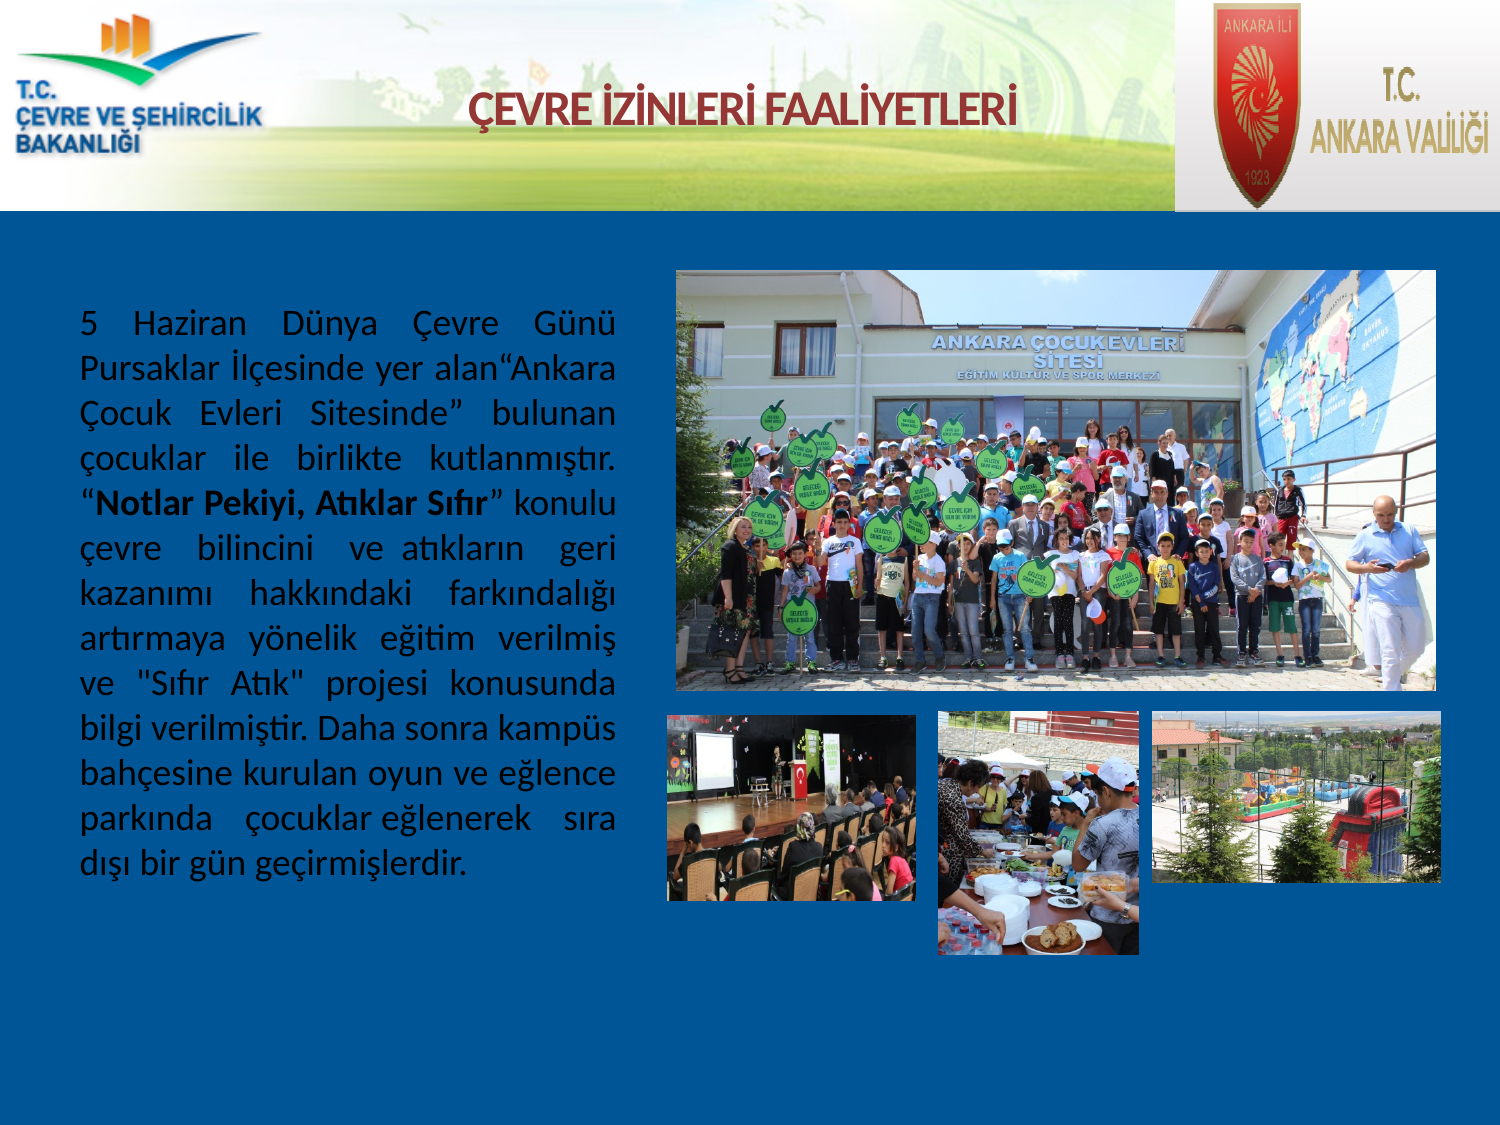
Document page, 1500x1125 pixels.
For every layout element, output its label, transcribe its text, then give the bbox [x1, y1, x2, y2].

picture [938, 710, 1140, 955]
text_box ÇEVRE İZİNLERİ FAALİYETLERİ [312, 0, 1170, 212]
text_box 5 Haziran Dünya Çevre Günü Pursaklar İlçesinde yer alan“Ankara Çocuk Evleri Sitesinde” bulunan çocuklar ile birlikte kutlanmıştır. “Notlar Pekiyi, Atıklar Sıfır” konulu çevre bilincini ve atıkların geri kazanımı hakkındaki farkındalığı artırmaya yönelik eğitim verilmiş ve "Sıfır Atık" projesi konusunda bilgi verilmiştir. Daha sonra kampüs bahçesine kurulan oyun ve eğlence parkında çocuklar eğlenerek sıra dışı bir gün geçirmişlerdir. [64, 290, 632, 891]
picture [676, 270, 1436, 691]
picture [1174, 0, 1500, 212]
picture [1152, 710, 1441, 883]
picture [666, 715, 916, 901]
picture [0, 0, 312, 211]
